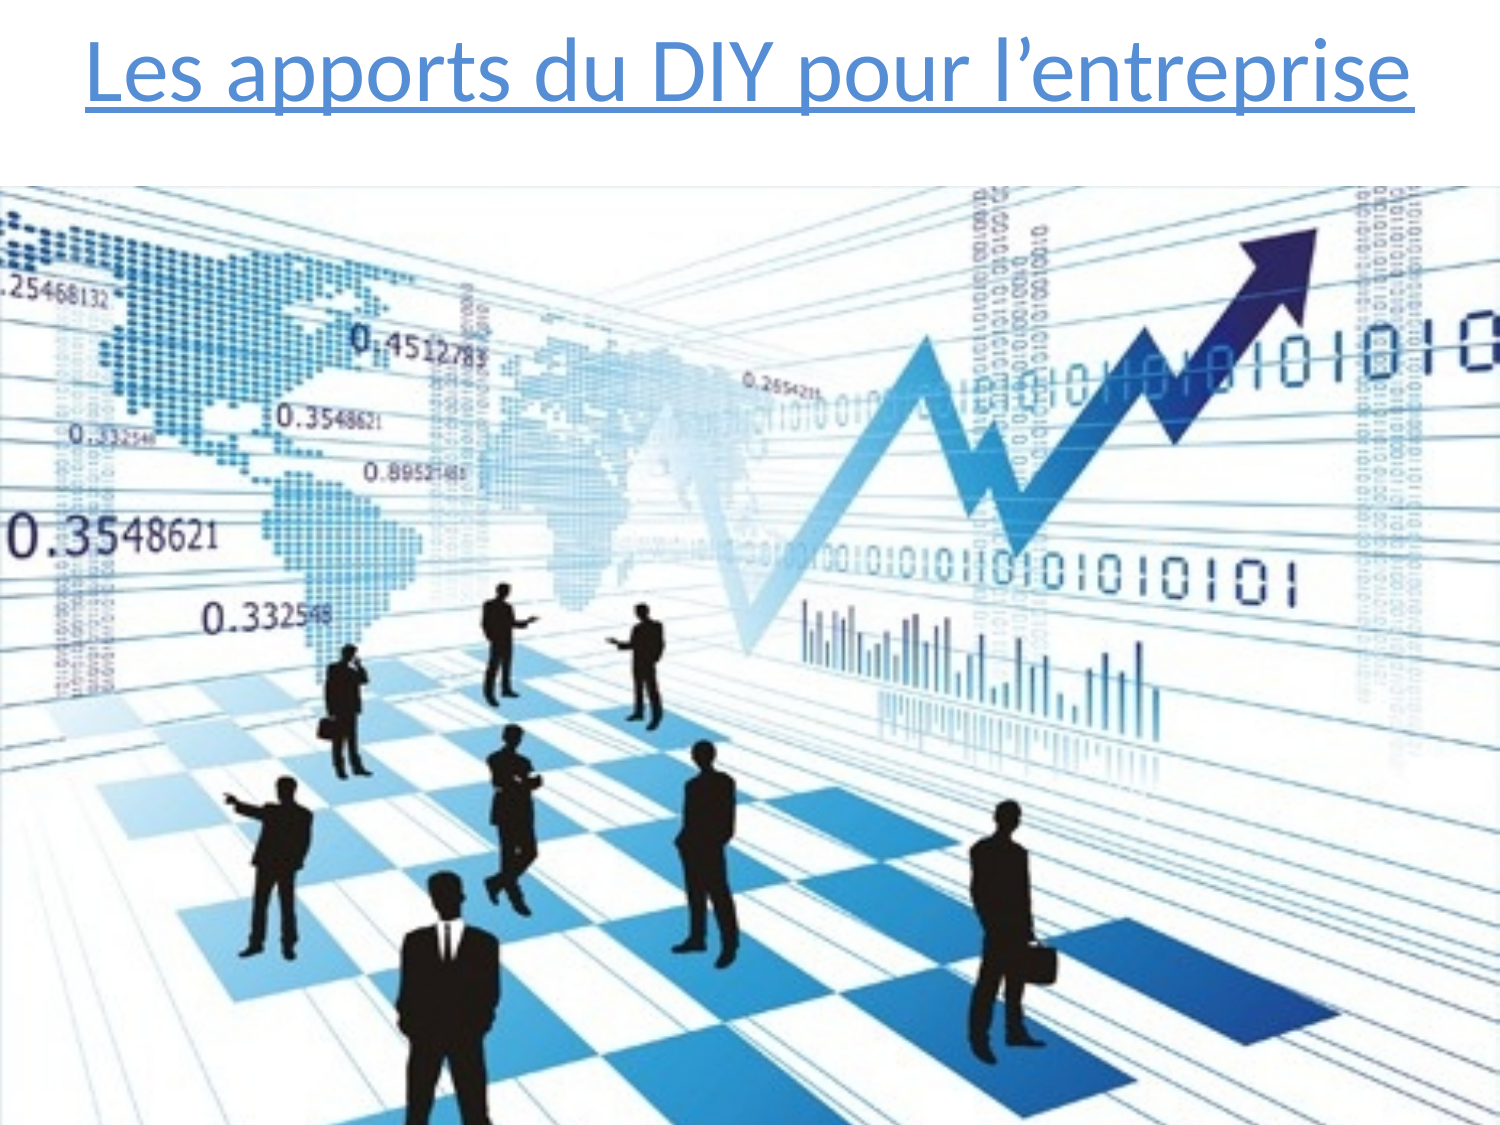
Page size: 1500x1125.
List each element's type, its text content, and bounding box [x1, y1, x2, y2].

picture [0, 185, 1500, 1125]
title Les apports du DIY pour l’entreprise [0, 0, 1500, 159]
